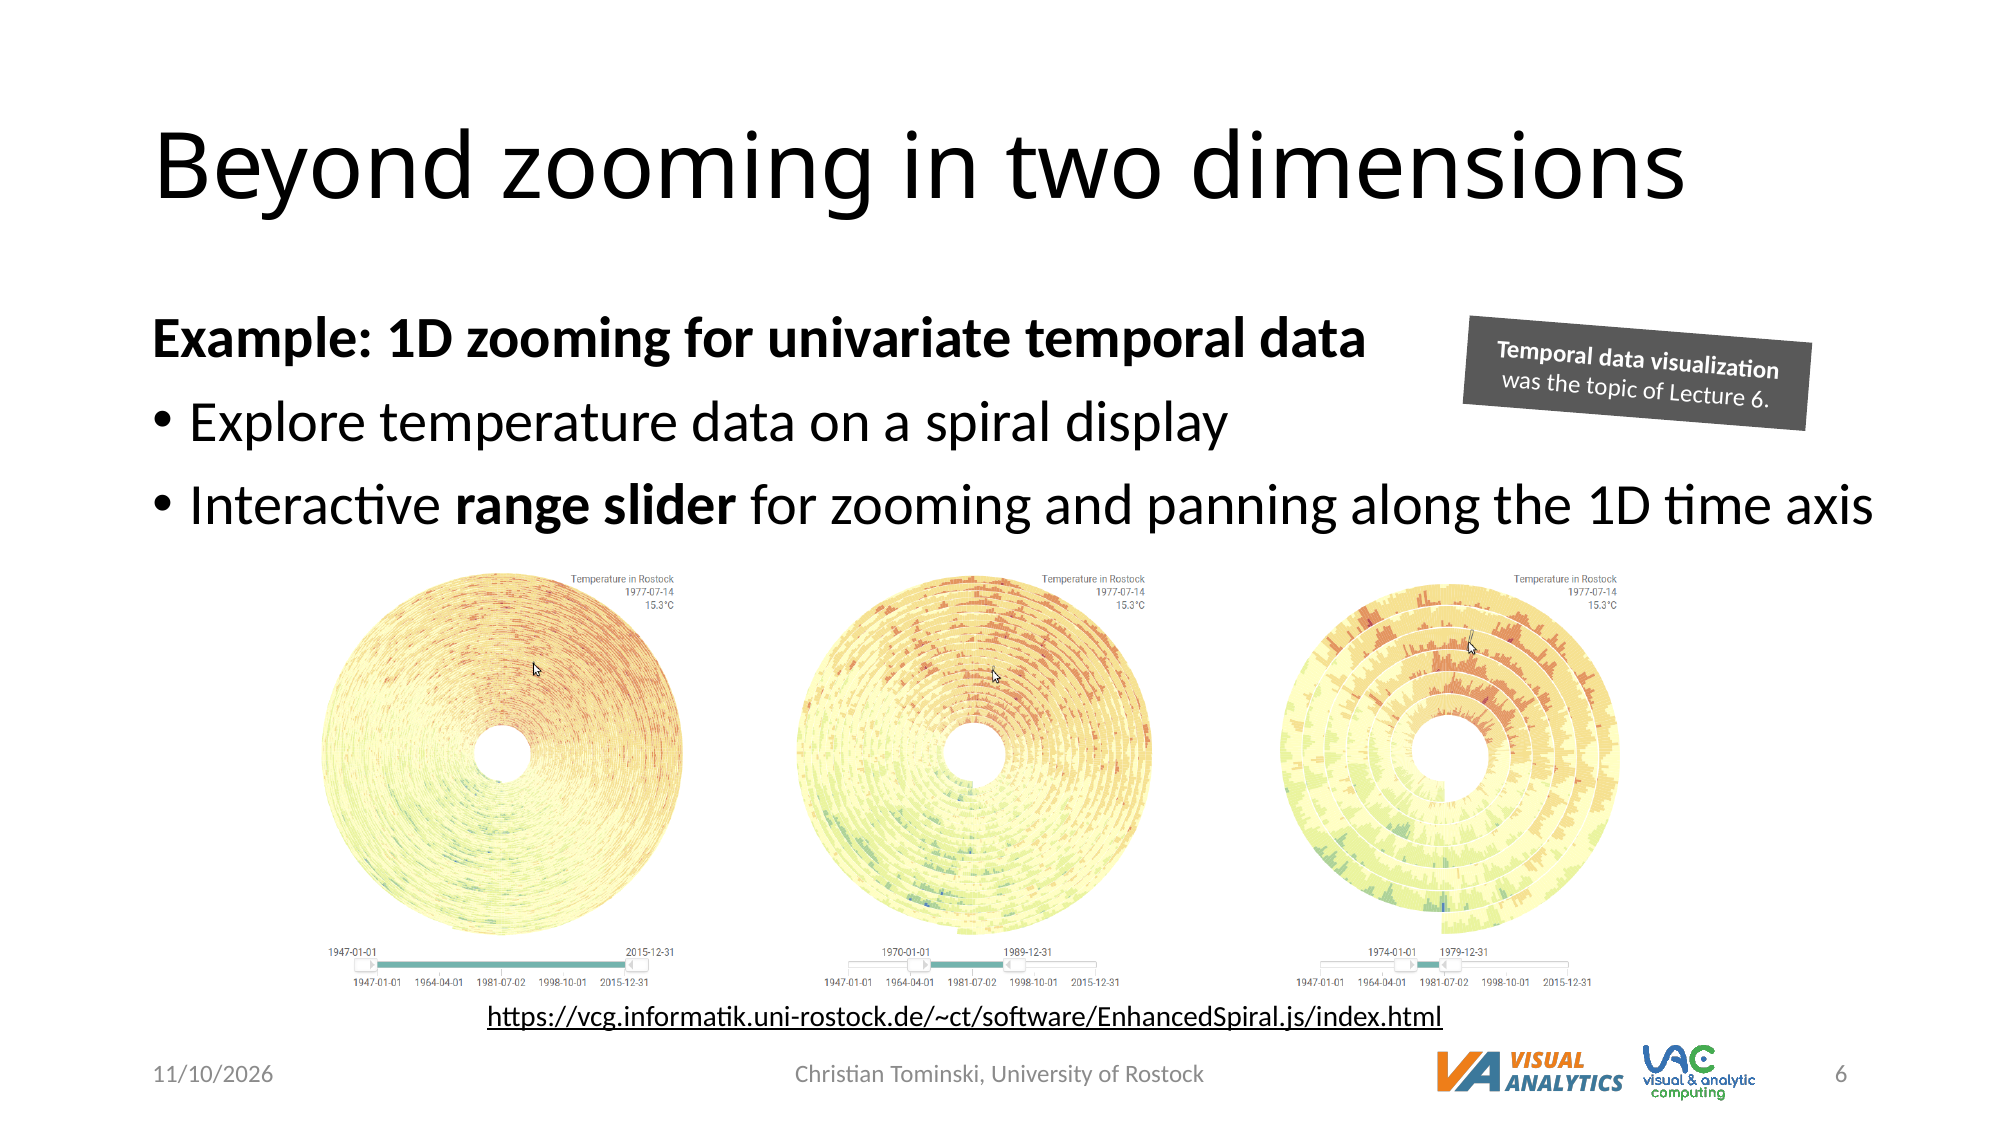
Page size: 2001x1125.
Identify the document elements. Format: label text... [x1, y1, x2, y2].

text_box Temporal data visualization was the topic of Lecture 6. [1462, 315, 1813, 431]
text_box https://vcg.informatik.uni-rostock.de/~ct/software/EnhancedSpiral.js/index.html [472, 989, 1473, 1040]
picture [790, 562, 1154, 990]
footer Christian Tominski, University of Rostock [662, 1042, 1338, 1103]
picture [1262, 562, 1626, 990]
title Beyond zooming in two dimensions [137, 59, 1863, 278]
slide_number 6 [1412, 1042, 1863, 1103]
list Example: 1D zooming for univariate temporal data Explore temperature data on a spiral display Interactive range slider for zooming and panning along the 1D time axis [137, 299, 1970, 1014]
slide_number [137, 1042, 588, 1103]
picture [319, 562, 683, 990]
